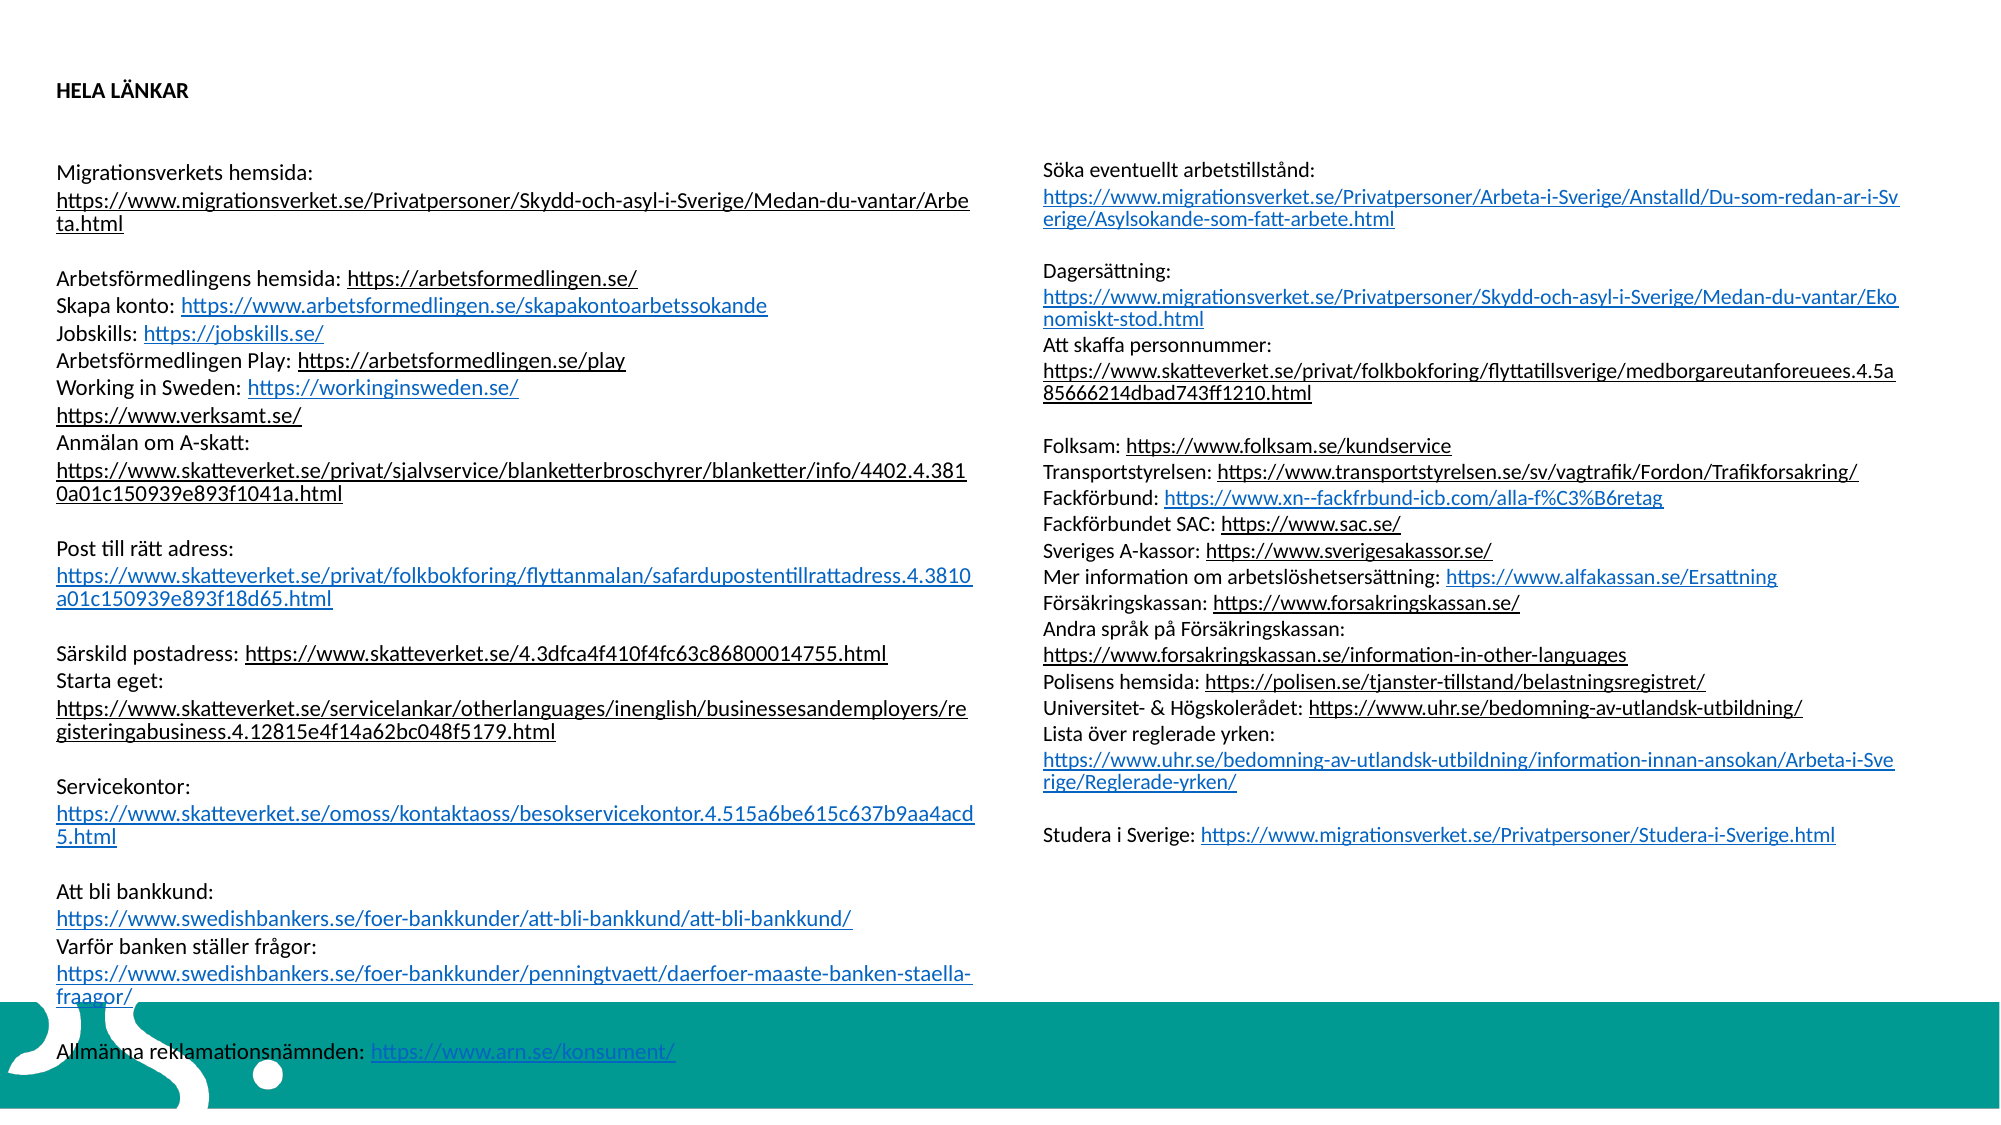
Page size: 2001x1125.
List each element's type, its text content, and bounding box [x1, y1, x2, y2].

text_box HELA LÄNKAR Migrationsverkets hemsida: https://www.migrationsverket.se/Privatpersoner/Skydd-och-asyl-i-Sverige/Medan-du-vantar/Arbeta.html Arbetsförmedlingens hemsida: https://arbetsformedlingen.se/ Skapa konto: https://www.arbetsformedlingen.se/skapakontoarbetssokande Jobskills: https://jobskills.se/ Arbetsförmedlingen Play: https://arbetsformedlingen.se/play Working in Sweden: https://workinginsweden.se/ https://www.verksamt.se/ Anmälan om A-skatt: https://www.skatteverket.se/privat/sjalvservice/blanketterbroschyrer/blanketter/info/4402.4.3810a01c150939e893f1041a.html Post till rätt adress: https://www.skatteverket.se/privat/folkbokforing/flyttanmalan/safardupostentillrattadress.4.3810a01c150939e893f18d65.html Särskild postadress: https://www.skatteverket.se/4.3dfca4f410f4fc63c86800014755.html Starta eget: https://www.skatteverket.se/servicelankar/otherlanguages/inenglish/businessesandemployers/registeringabusiness.4.12815e4f14a62bc048f5179.html Servicekontor: https://www.skatteverket.se/omoss/kontaktaoss/besokservicekontor.4.515a6be615c637b9aa4acd5.html Att bli bankkund: https://www.swedishbankers.se/foer-bankkunder/att-bli-bankkund/att-bli-bankkund/ Varför banken ställer frågor: https://www.swedishbankers.se/foer-bankkunder/penningtvaett/daerfoer-maaste-banken-staella-fraagor/ Allmänna reklamationsnämnden: https://www.arn.se/konsument/ [41, 13, 993, 1017]
text_box Söka eventuellt arbetstillstånd: https://www.migrationsverket.se/Privatpersoner/Arbeta-i-Sverige/Anstalld/Du-som-redan-ar-i-Sverige/Asylsokande-som-fatt-arbete.html Dagersättning: https://www.migrationsverket.se/Privatpersoner/Skydd-och-asyl-i-Sverige/Medan-du-vantar/Ekonomiskt-stod.html Att skaffa personnummer: https://www.skatteverket.se/privat/folkbokforing/flyttatillsverige/medborgareutanforeuees.4.5a85666214dbad743ff1210.html Folksam: https://www.folksam.se/kundservice Transportstyrelsen: https://www.transportstyrelsen.se/sv/vagtrafik/Fordon/Trafikforsakring/ Fackförbund: https://www.xn--fackfrbund-icb.com/alla-f%C3%B6retag Fackförbundet SAC: https://www.sac.se/ Sveriges A-kassor: https://www.sverigesakassor.se/ Mer information om arbetslöshetsersättning: https://www.alfakassan.se/Ersattning Försäkringskassan: https://www.forsakringskassan.se/ Andra språk på Försäkringskassan: https://www.forsakringskassan.se/information-in-other-languages Polisens hemsida: https://polisen.se/tjanster-tillstand/belastningsregistret/ Universitet- & Högskolerådet: https://www.uhr.se/bedomning-av-utlandsk-utbildning/ Lista över reglerade yrken: https://www.uhr.se/bedomning-av-utlandsk-utbildning/information-innan-ansokan/Arbeta-i-Sverige/Reglerade-yrken/ Studera i Sverige: https://www.migrationsverket.se/Privatpersoner/Studera-i-Sverige.html [1028, 148, 1916, 767]
picture [0, 1002, 2000, 1125]
